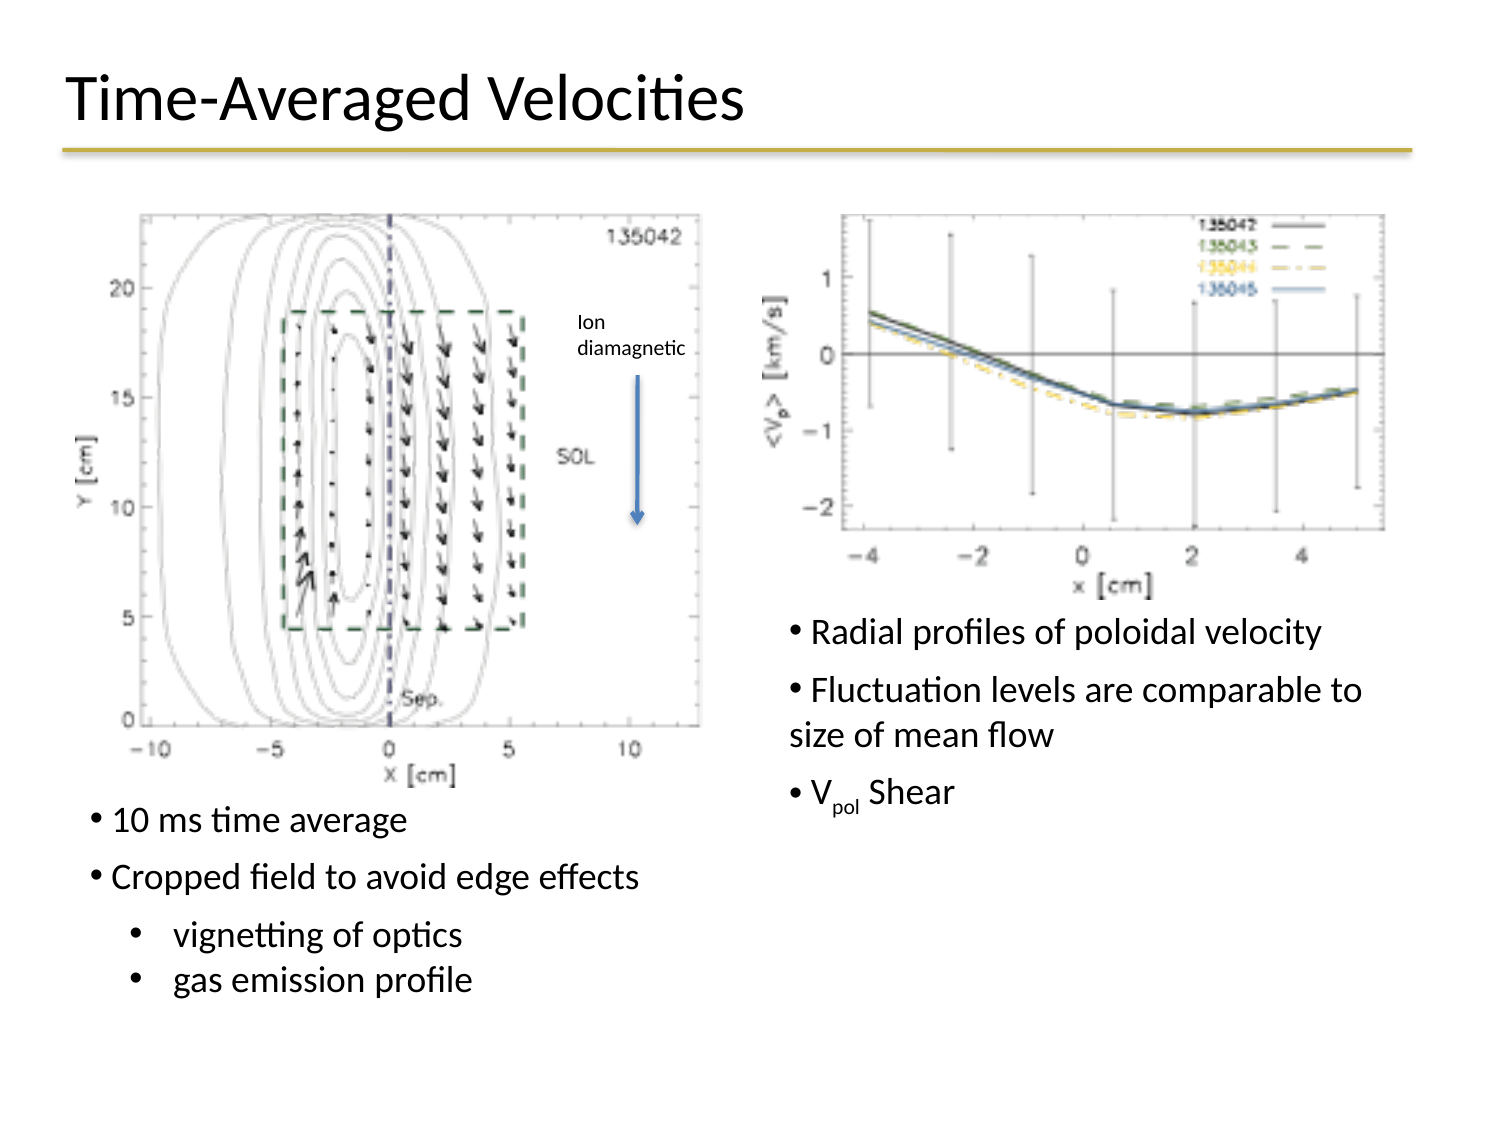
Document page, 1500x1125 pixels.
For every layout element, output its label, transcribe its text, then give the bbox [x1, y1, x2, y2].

text_box 10 ms time average Cropped field to avoid edge effects vignetting of optics gas emission profile [74, 787, 763, 1053]
text_box Radial profiles of poloidal velocity Fluctuation levels are comparable to size of mean flow Vpol Shear [774, 599, 1400, 826]
picture [762, 214, 1389, 601]
picture [74, 212, 703, 788]
title Time-Averaged Velocities [50, 0, 1400, 188]
